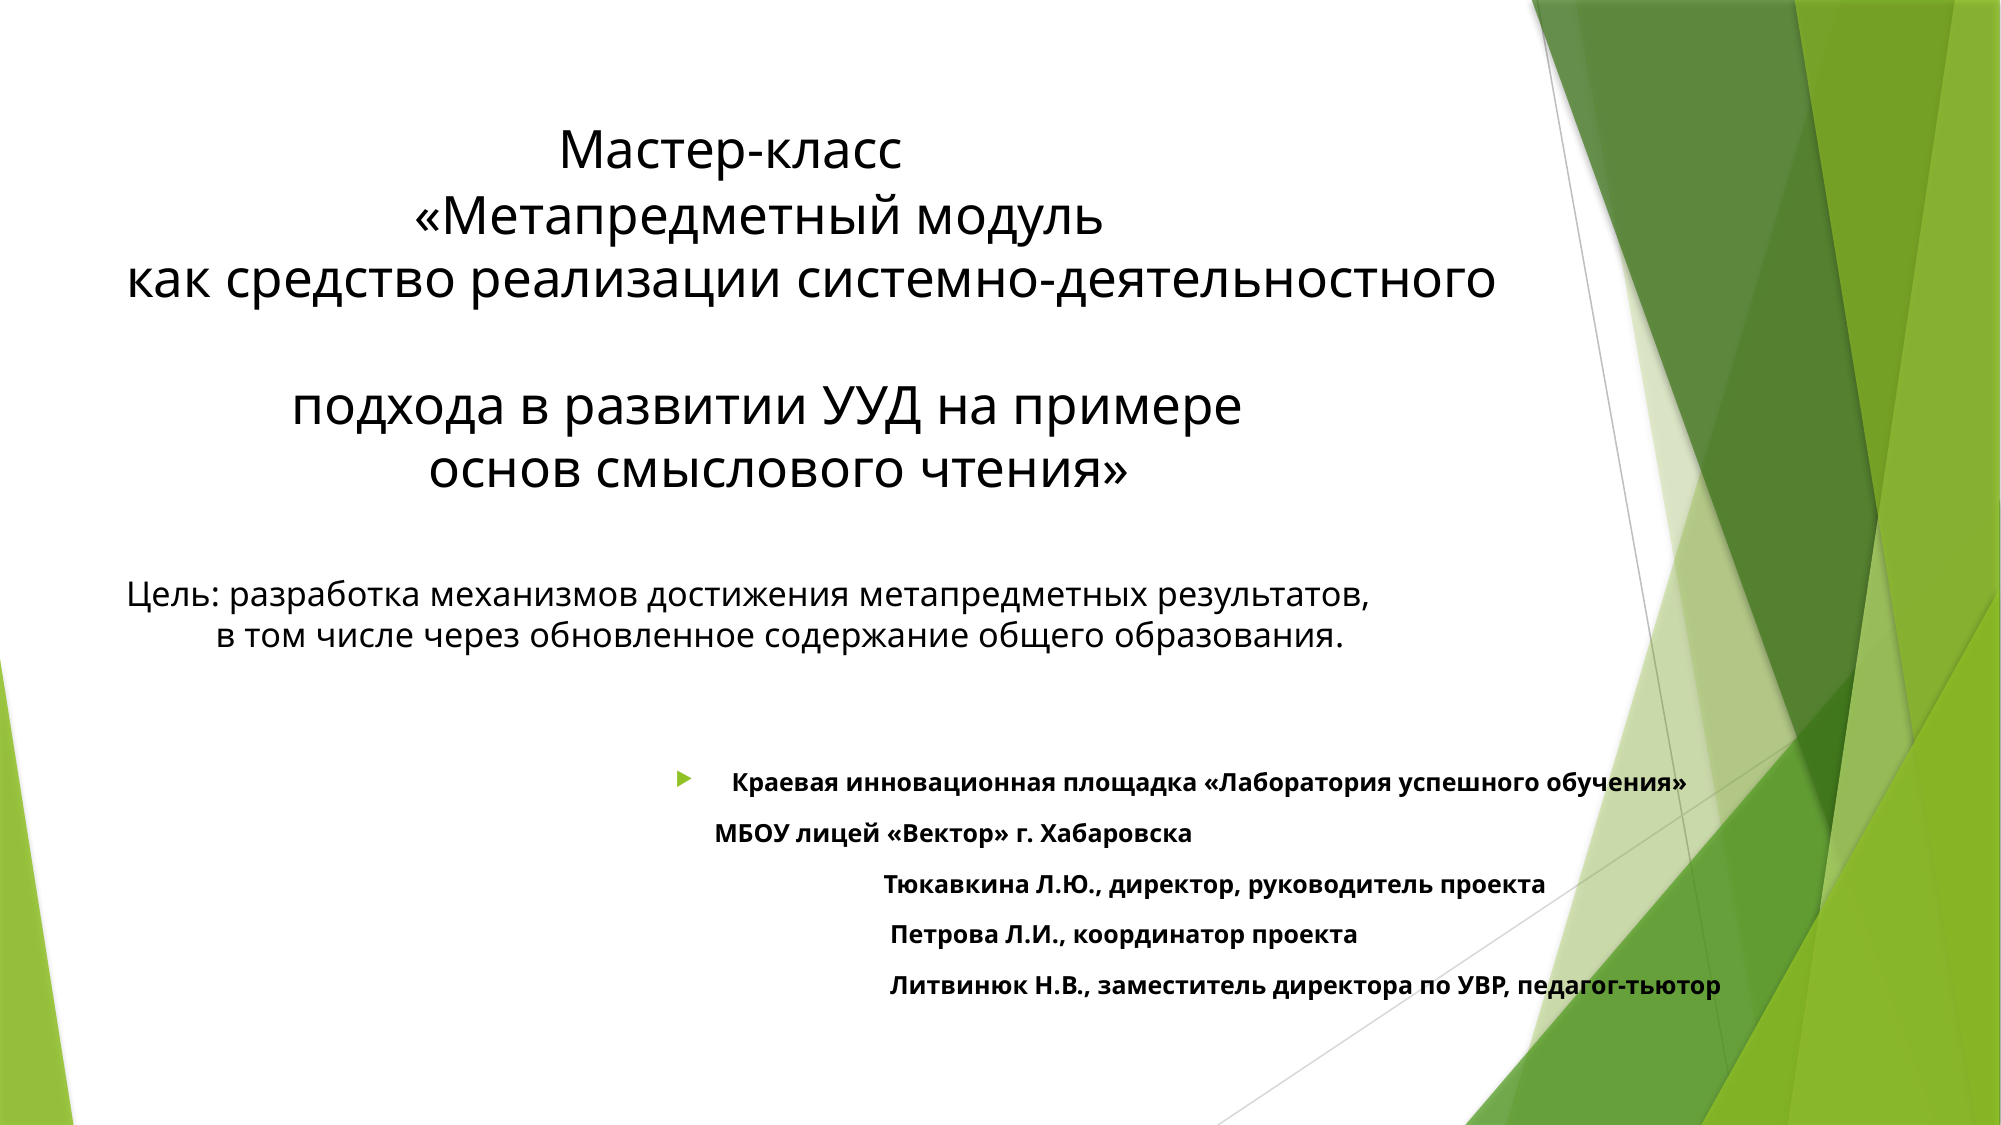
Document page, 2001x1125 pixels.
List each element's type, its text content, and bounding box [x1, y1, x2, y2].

title Мастер-класс «Метапредметный модуль как средство реализации системно-деятельностного подхода в развитии УУД на примере основ смыслового чтения» Цель: разработка механизмов достижения метапредметных результатов, в том числе через обновленное содержание общего образования. [111, 99, 1657, 708]
list Краевая инновационная площадка «Лаборатория успешного обучения» МБОУ лицей «Вектор» г. Хабаровска Тюкавкина Л.Ю., директор, руководитель проекта Петрова Л.И., координатор проекта Литвинюк Н.В., заместитель директора по УВР, педагог-тьютор [660, 758, 1863, 1086]
